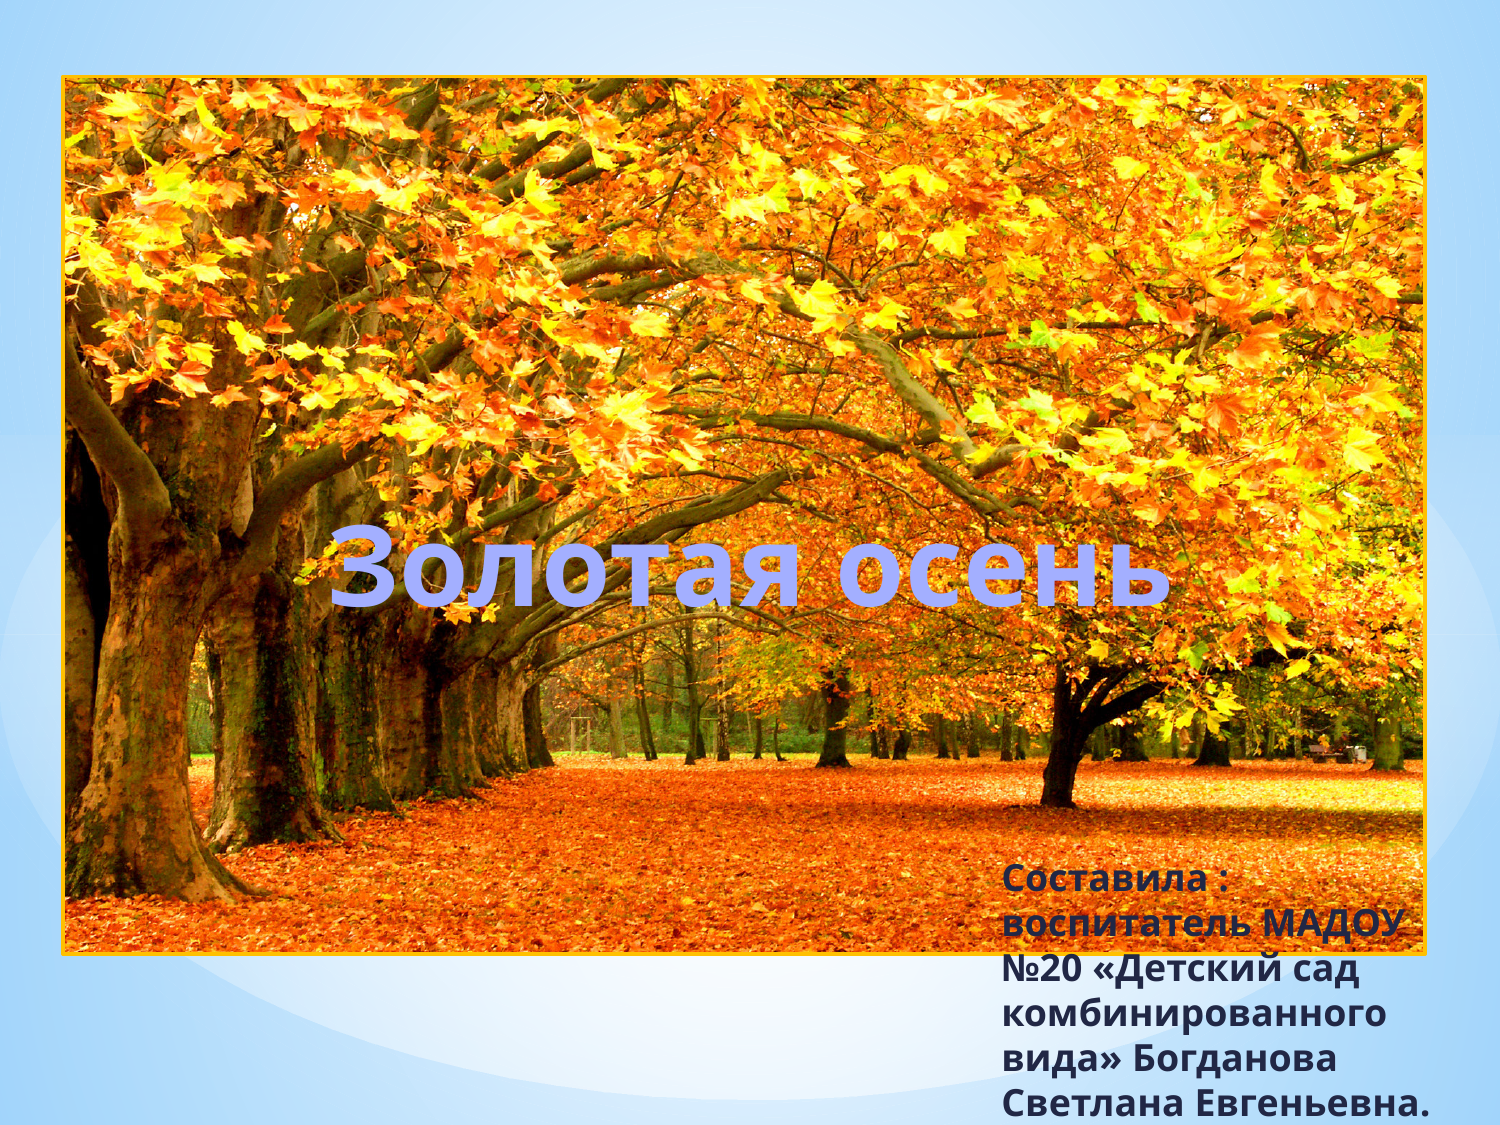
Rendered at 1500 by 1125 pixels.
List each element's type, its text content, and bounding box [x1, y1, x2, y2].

picture [64, 77, 1424, 953]
subtitle Составила : воспитатель МАДОУ №20 «Детский сад комбинированного вида» Богданова Светлана Евгеньевна. [986, 846, 1500, 976]
